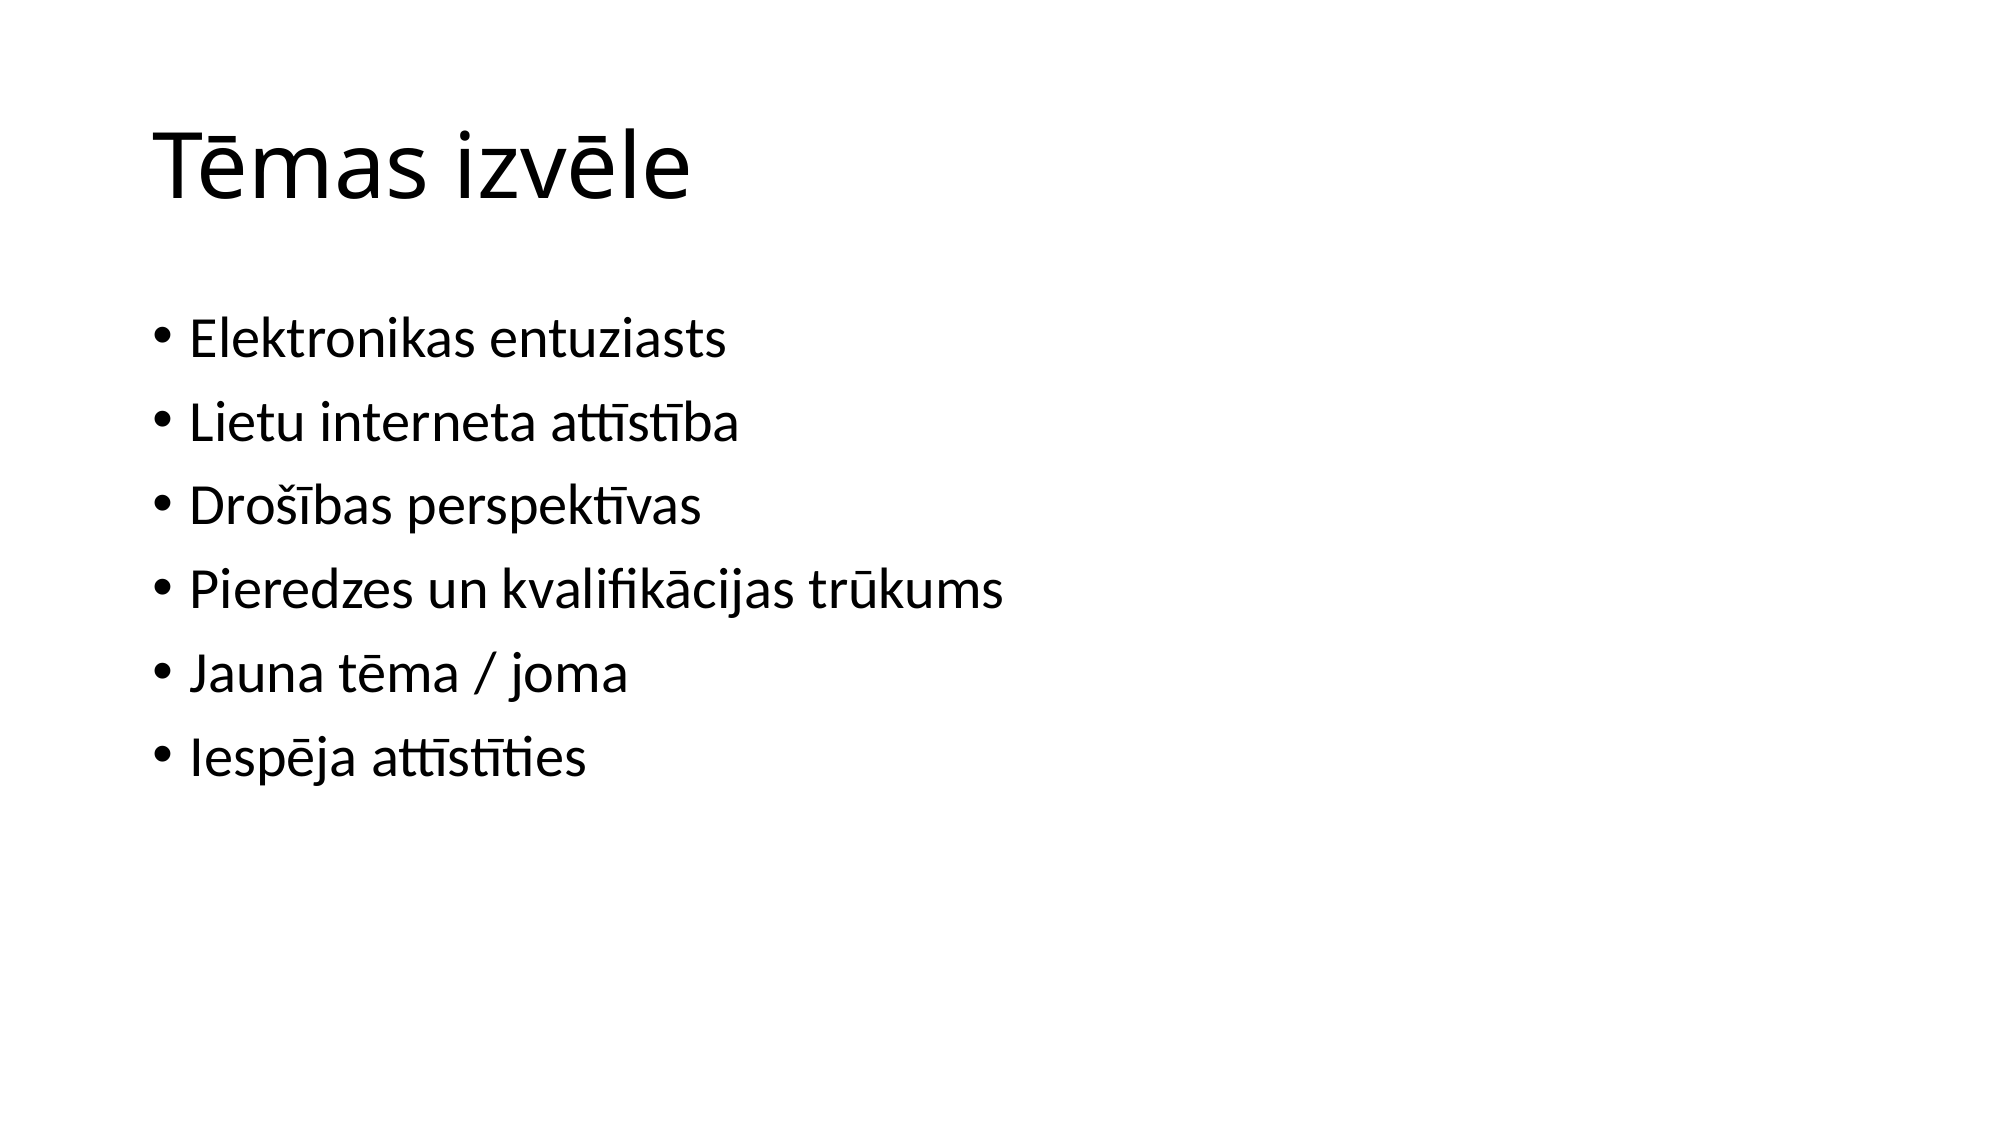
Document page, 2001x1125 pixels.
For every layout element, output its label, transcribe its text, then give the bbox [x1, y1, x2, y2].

title Tēmas izvēle [137, 59, 1863, 278]
list Elektronikas entuziasts Lietu interneta attīstība Drošības perspektīvas Pieredzes un kvalifikācijas trūkums Jauna tēma / joma Iespēja attīstīties [137, 299, 1863, 1014]
